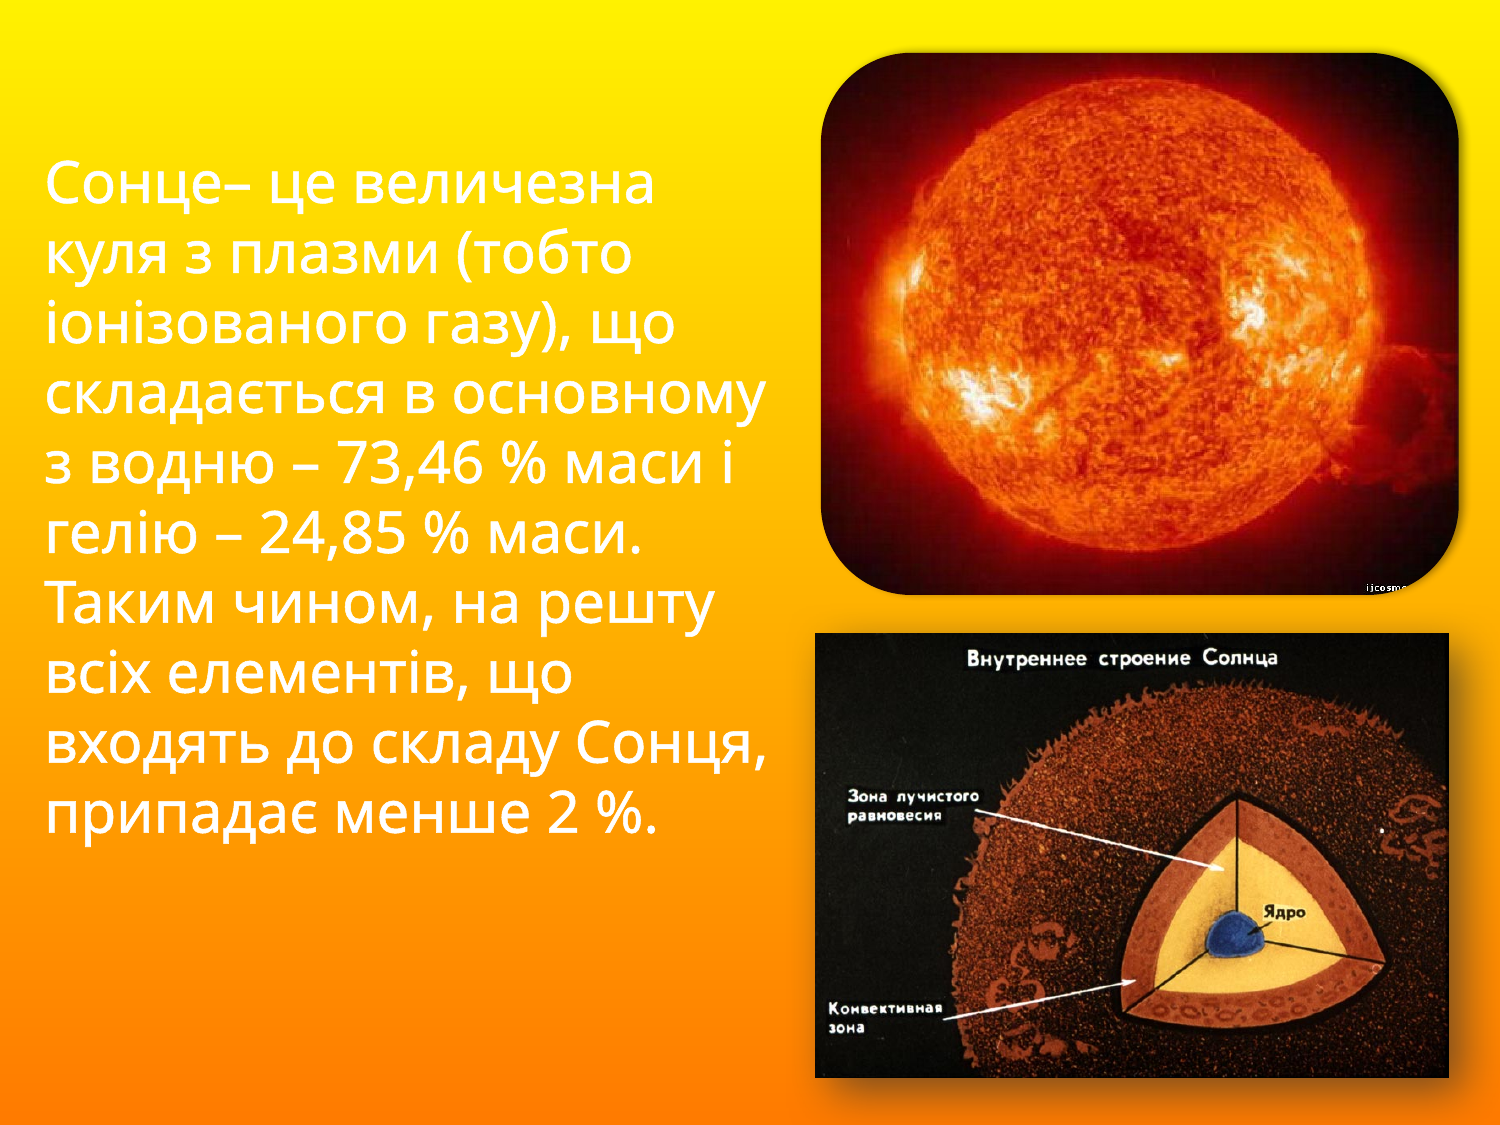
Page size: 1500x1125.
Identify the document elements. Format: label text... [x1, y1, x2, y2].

picture [820, 52, 1459, 596]
text_box Сонце– це величезна куля з плазми (тобто іонізованого газу), що складається в основному з водню – 73,46 % маси і гелію – 24,85 % маси. Таким чином, на решту всіх елементів, що входять до складу Сонця, припадає менше 2 %. [29, 137, 798, 852]
picture [815, 633, 1449, 1078]
